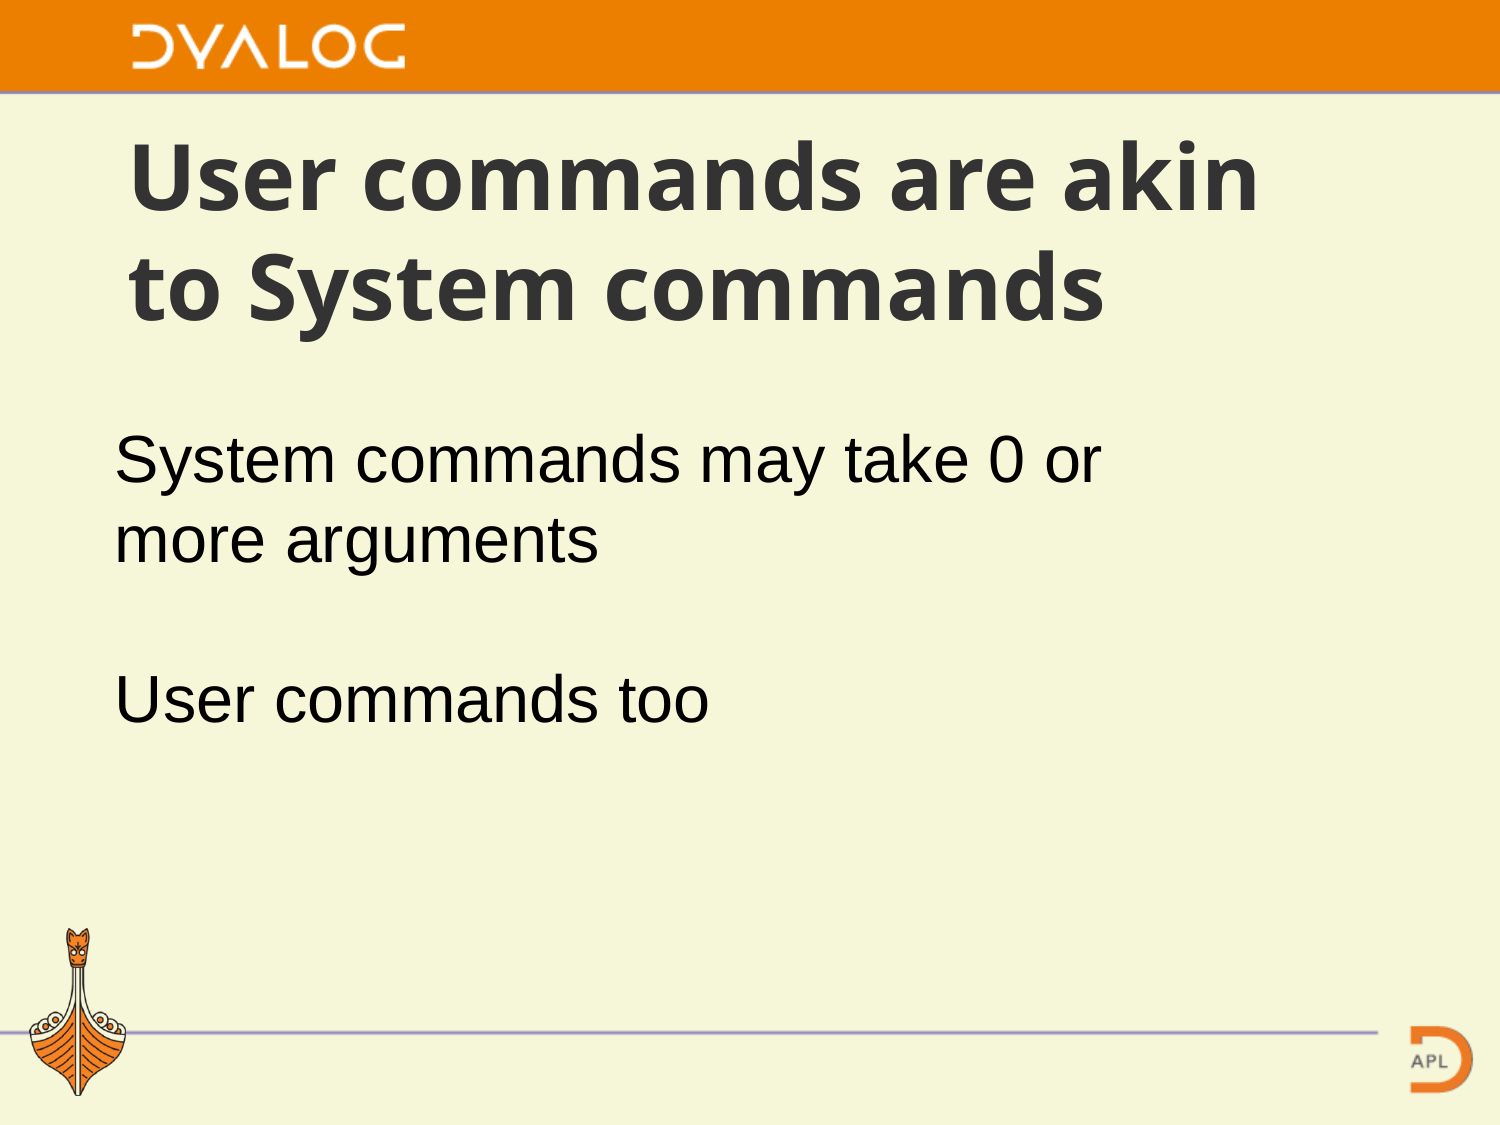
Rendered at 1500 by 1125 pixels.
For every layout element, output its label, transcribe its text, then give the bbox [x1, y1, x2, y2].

subtitle System commands may take 0 or more arguments User commands too [100, 408, 1240, 925]
title User commands are akin to System commands [112, 111, 1388, 350]
picture [0, 0, 1500, 1125]
